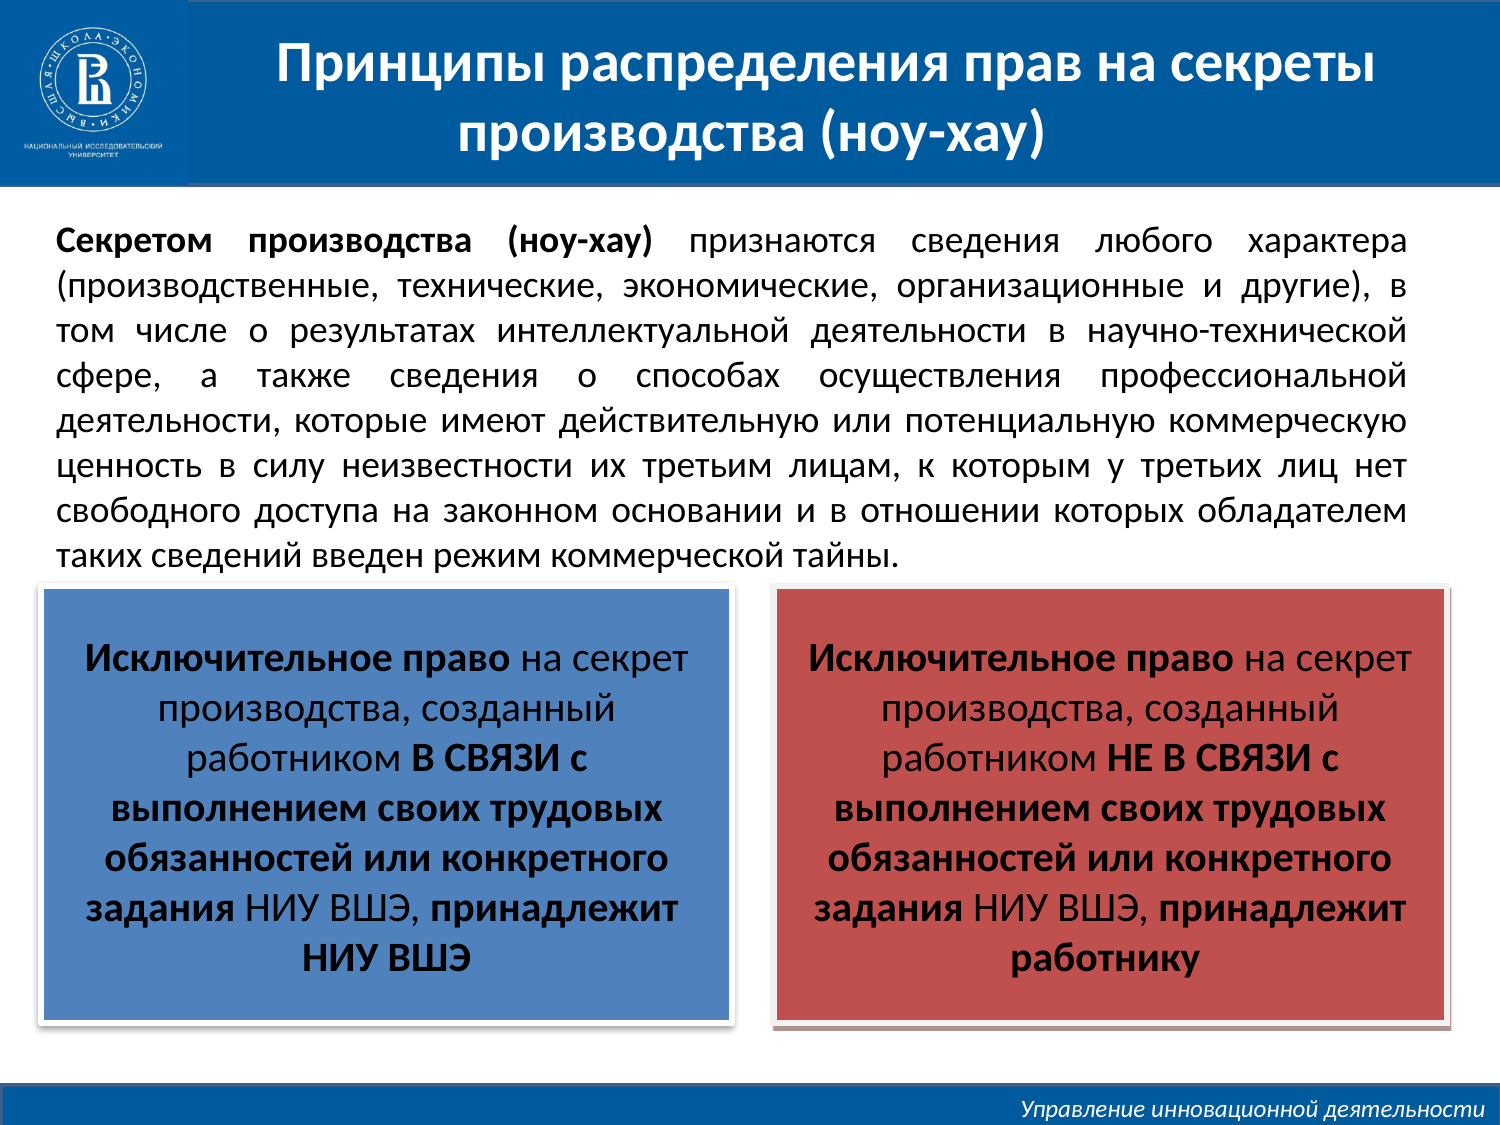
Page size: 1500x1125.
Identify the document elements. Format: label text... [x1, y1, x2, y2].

text_box Управление инновационной деятельности [0, 1083, 1500, 1125]
text_box Исключительное право на секрет производства, созданный работником В СВЯЗИ с выполнением своих трудовых обязанностей или конкретного задания НИУ ВШЭ, принадлежит НИУ ВШЭ [38, 583, 735, 1026]
text_box Принципы распределения прав на секреты производства (ноу-хау) [191, 0, 1500, 187]
text_box Исключительное право на секрет производства, созданный работником НЕ В СВЯЗИ с выполнением своих трудовых обязанностей или конкретного задания НИУ ВШЭ, принадлежит работнику [773, 586, 1447, 1024]
picture [0, 0, 189, 185]
text_box Секретом производства (ноу-хау) признаются сведения любого характера (производственные, технические, экономические, организационные и другие), в том числе о результатах интеллектуальной деятельности в научно-технической сфере, а также сведения о способах осуществления профессиональной деятельности, которые имеют действительную или потенциальную коммерческую ценность в силу неизвестности их третьим лицам, к которым у третьих лиц нет свободного доступа на законном основании и в отношении которых обладателем таких сведений введен режим коммерческой тайны. [41, 207, 1424, 583]
